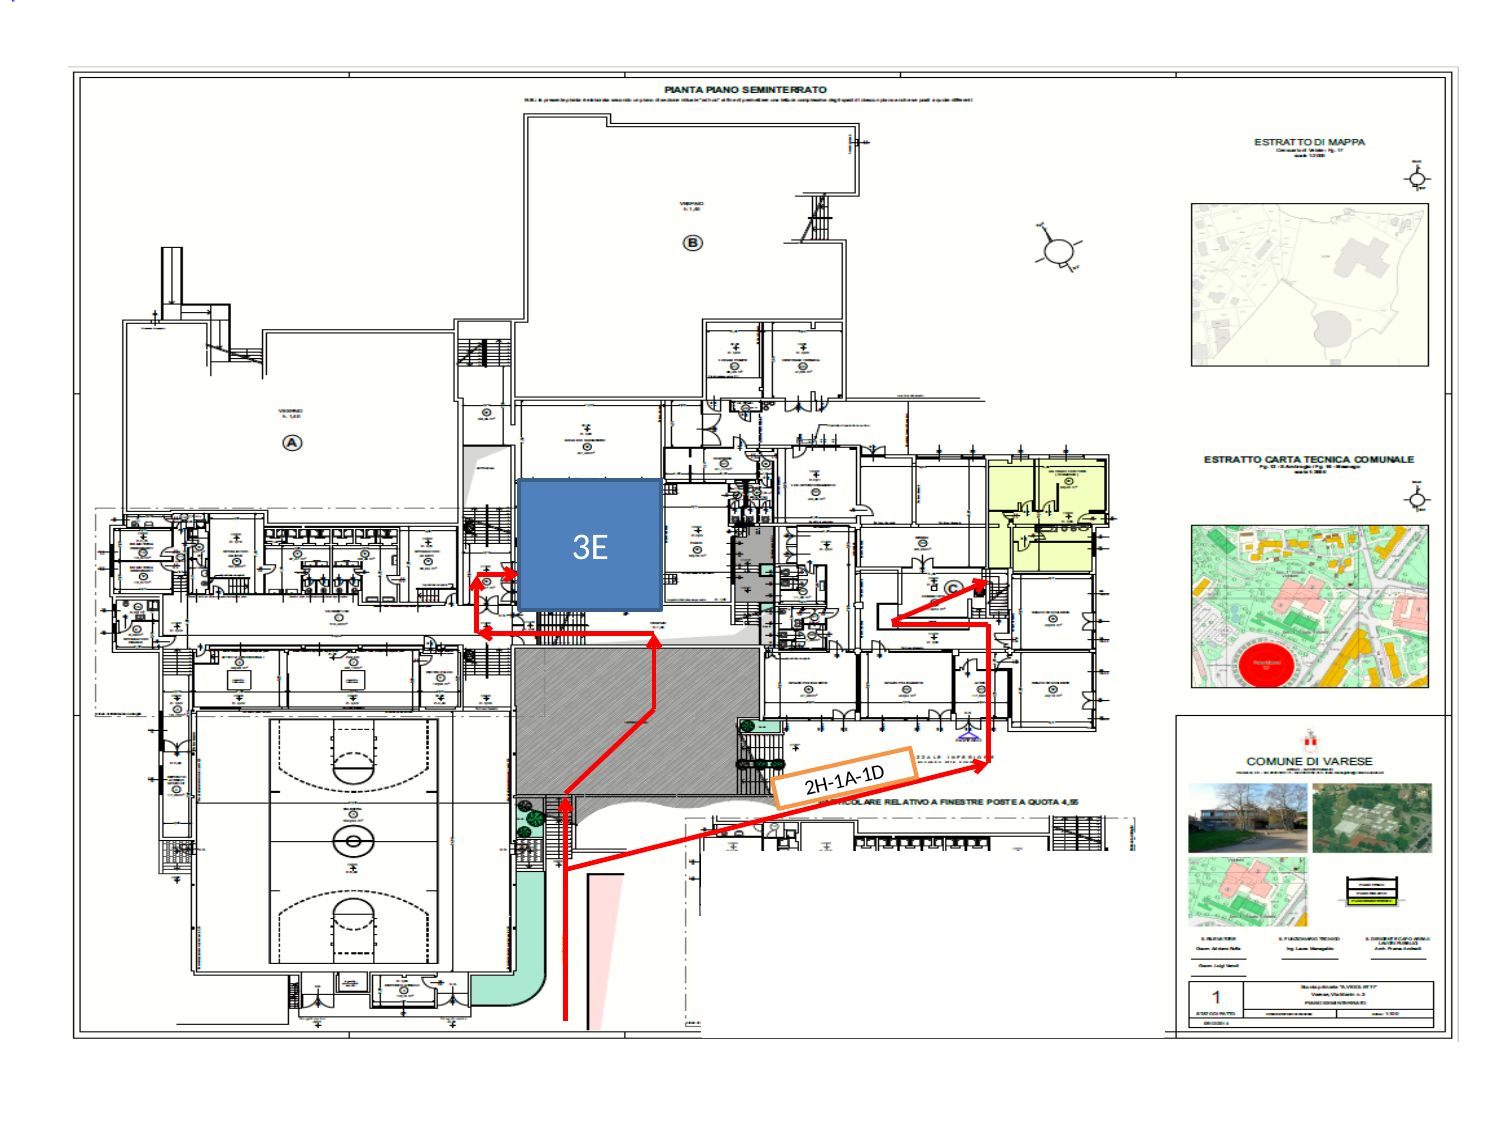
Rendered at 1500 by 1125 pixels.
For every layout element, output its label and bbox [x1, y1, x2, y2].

text_box [565, 709, 655, 762]
picture [10, 0, 1459, 1043]
text_box [565, 762, 989, 870]
text_box [891, 580, 989, 622]
